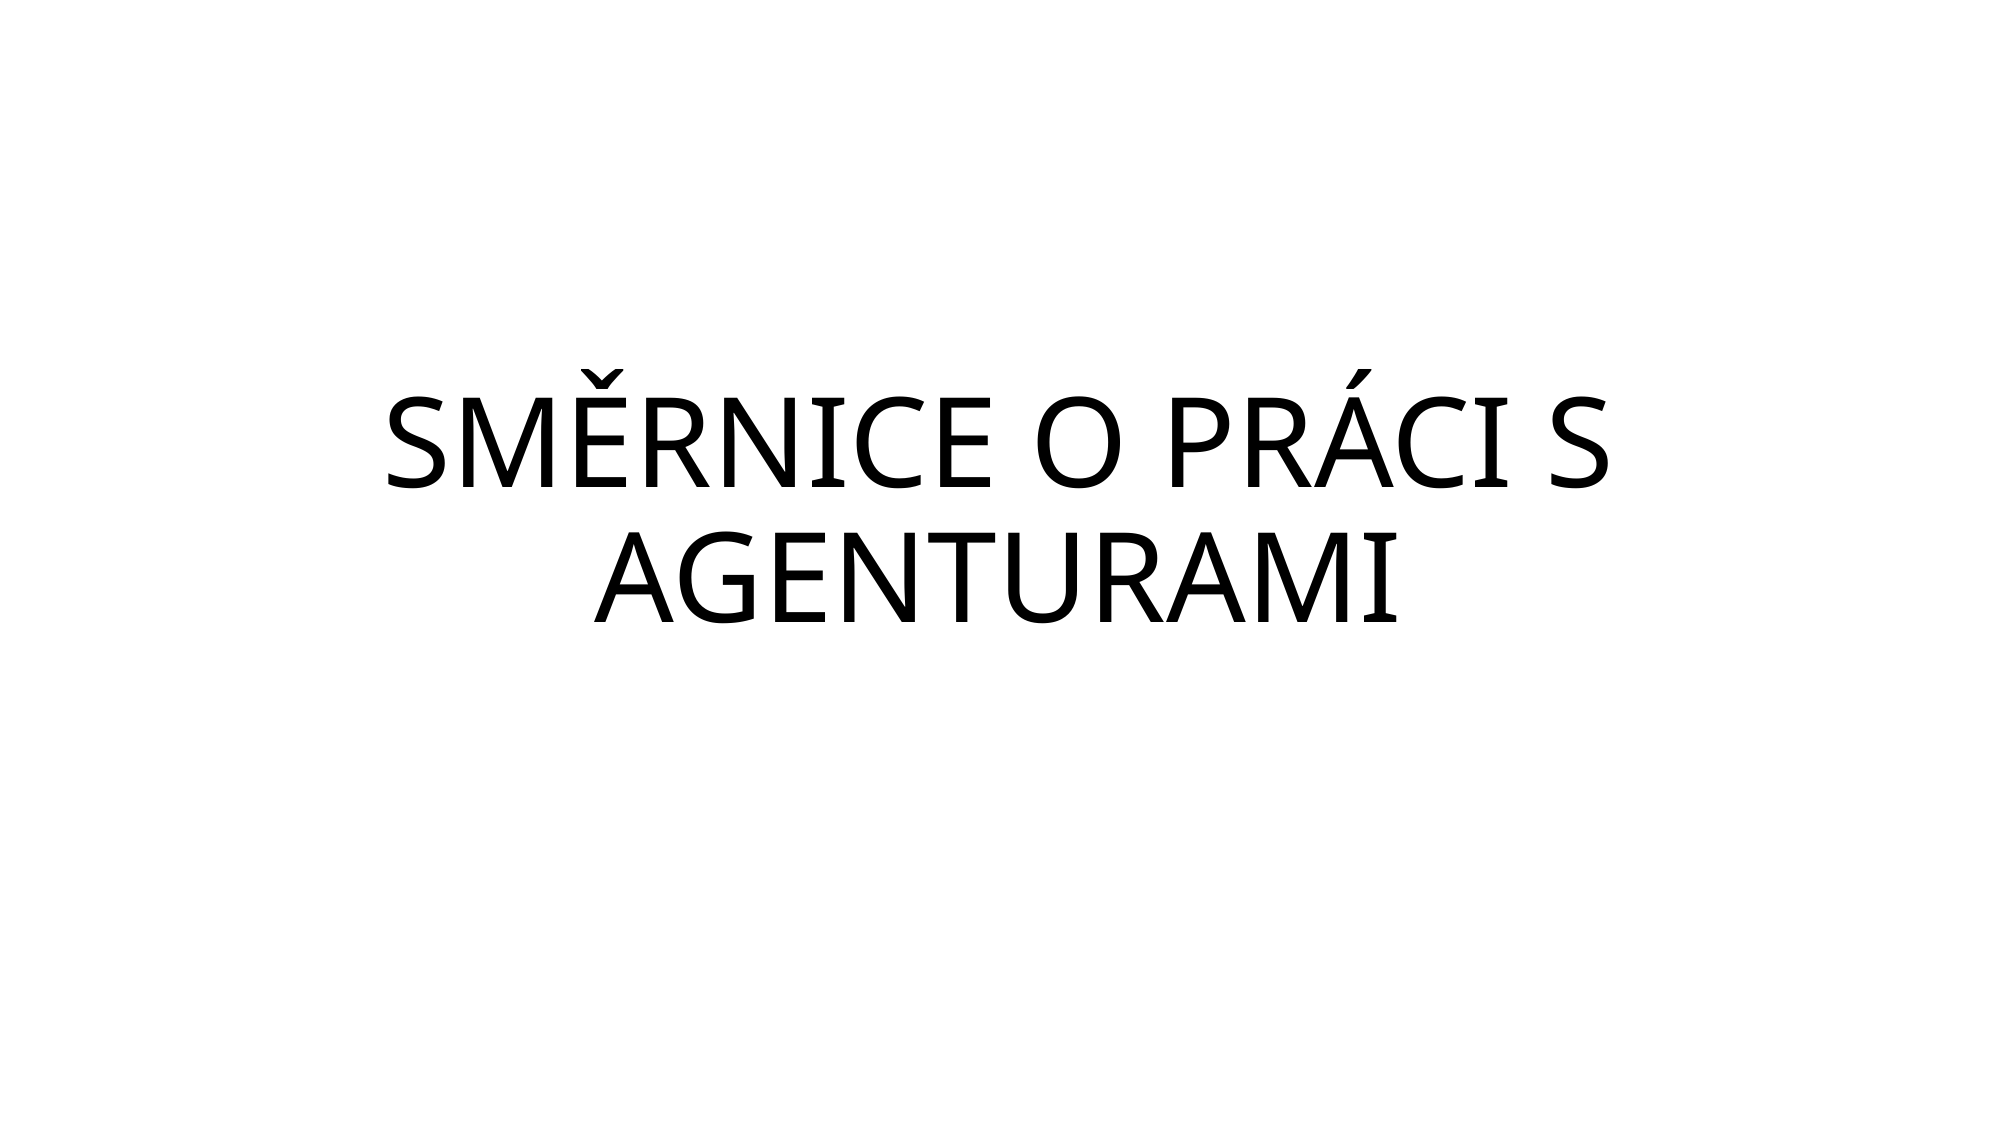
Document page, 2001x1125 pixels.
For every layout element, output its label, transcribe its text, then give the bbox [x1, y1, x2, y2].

title SMĚRNICE O PRÁCI S AGENTURAMI [136, 280, 1862, 749]
